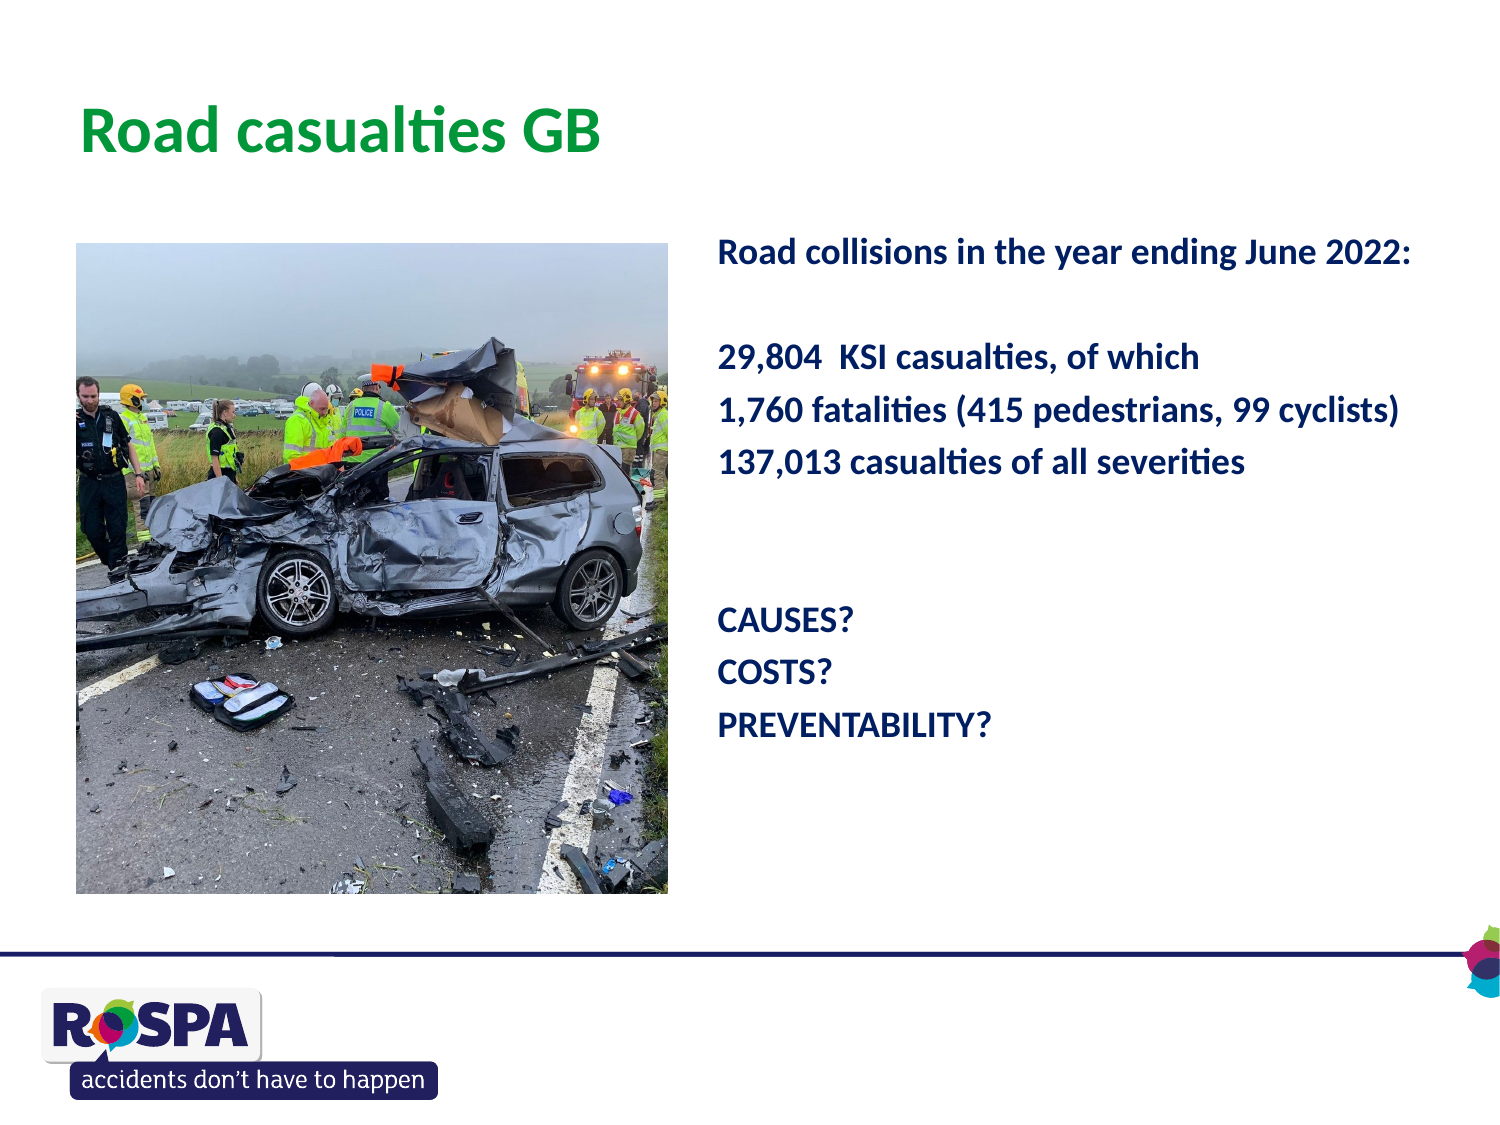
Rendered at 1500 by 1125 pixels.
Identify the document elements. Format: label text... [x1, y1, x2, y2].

title Road casualties GB [64, 54, 1436, 197]
list Road collisions in the year ending June 2022: 29,804 KSI casualties, of which 1,760 fatalities (415 pedestrians, 99 cyclists) 137,013 casualties of all severities CAUSES? COSTS? PREVENTABILITY? [702, 219, 1436, 882]
picture [76, 243, 668, 894]
